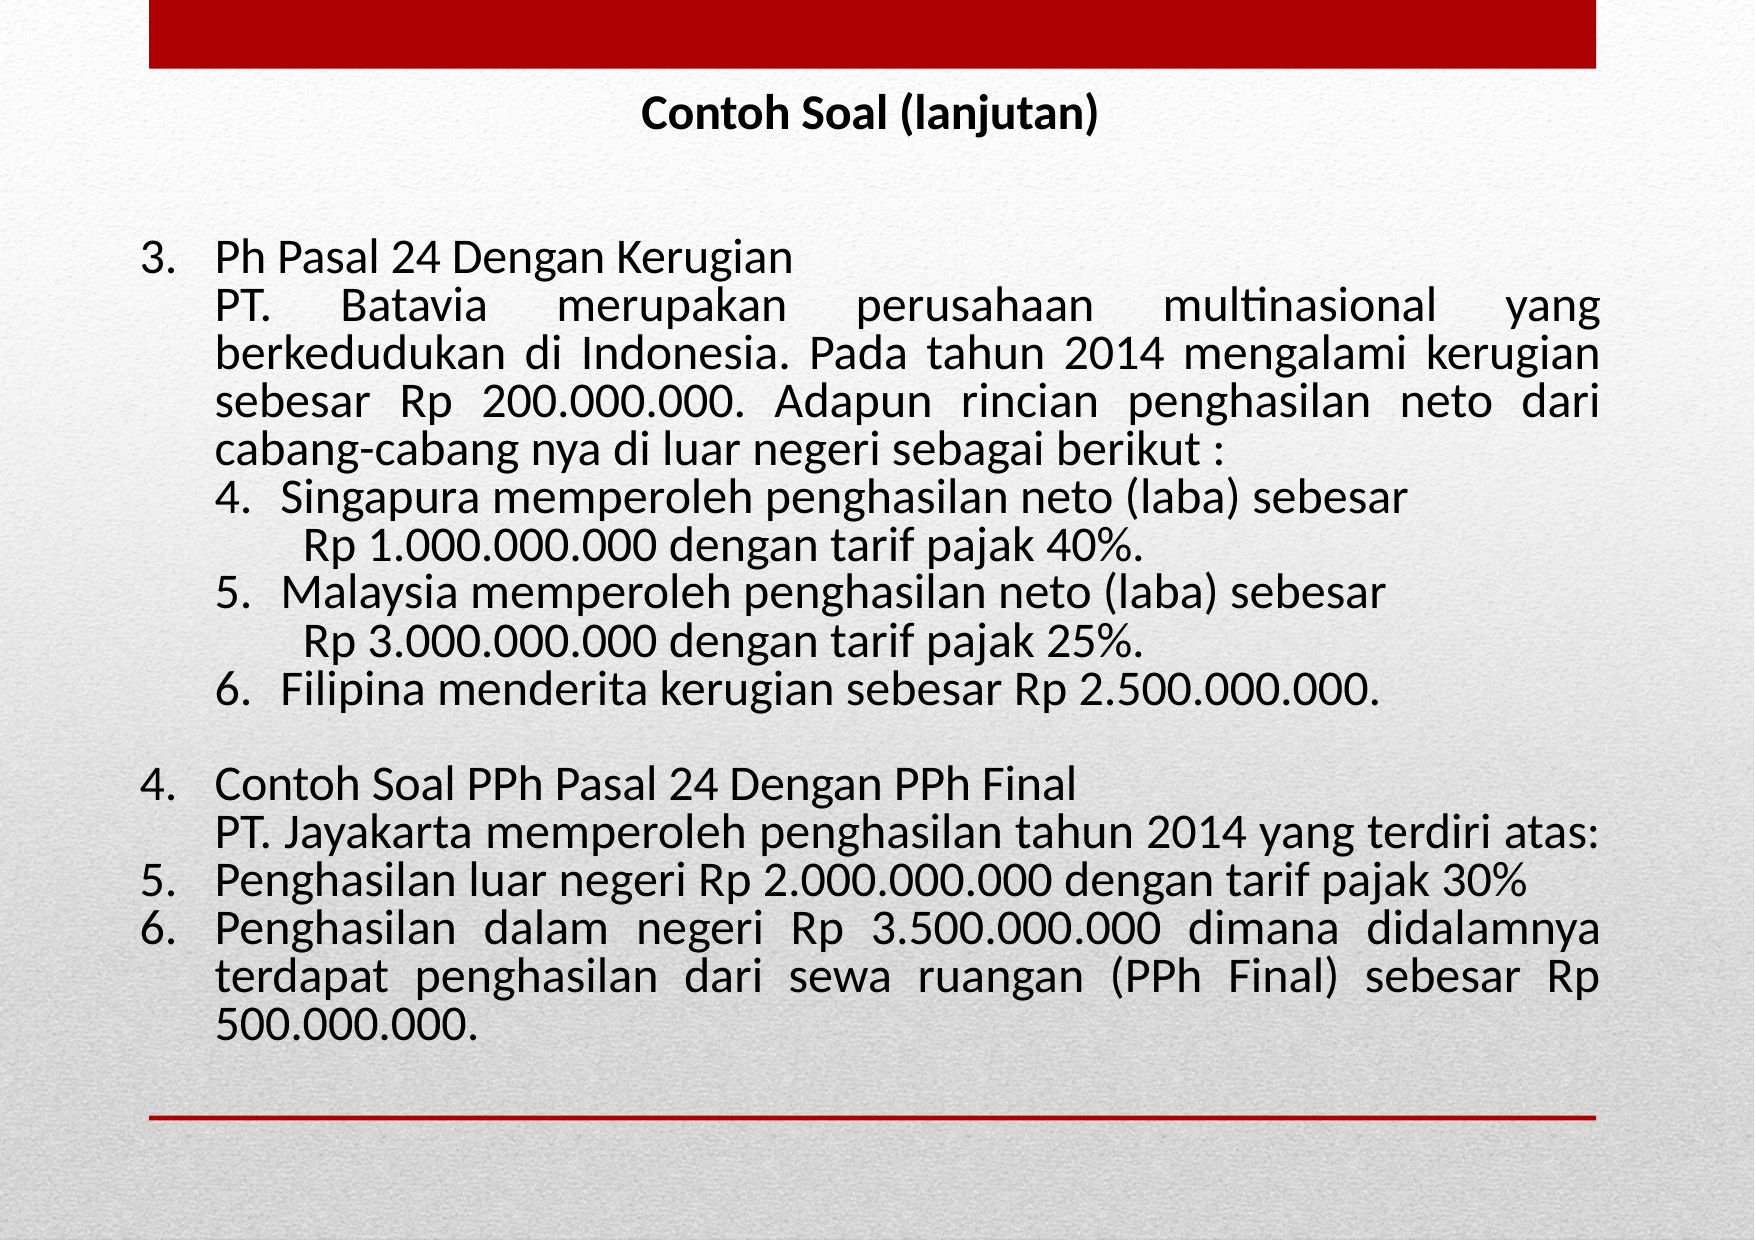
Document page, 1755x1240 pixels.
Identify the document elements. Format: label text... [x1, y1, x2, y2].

text_box Contoh Soal (lanjutan) Ph Pasal 24 Dengan Kerugian PT. Batavia merupakan perusahaan multinasional yang berkedudukan di Indonesia. Pada tahun 2014 mengalami kerugian sebesar Rp 200.000.000. Adapun rincian penghasilan neto dari cabang-cabang nya di luar negeri sebagai berikut : Singapura memperoleh penghasilan neto (laba) sebesar Rp 1.000.000.000 dengan tarif pajak 40%. Malaysia memperoleh penghasilan neto (laba) sebesar Rp 3.000.000.000 dengan tarif pajak 25%. Filipina menderita kerugian sebesar Rp 2.500.000.000. Contoh Soal PPh Pasal 24 Dengan PPh Final PT. Jayakarta memperoleh penghasilan tahun 2014 yang terdiri atas: Penghasilan luar negeri Rp 2.000.000.000 dengan tarif pajak 30% Penghasilan dalam negeri Rp 3.500.000.000 dimana didalamnya terdapat penghasilan dari sewa ruangan (PPh Final) sebesar Rp 500.000.000. [139, 91, 1603, 1099]
